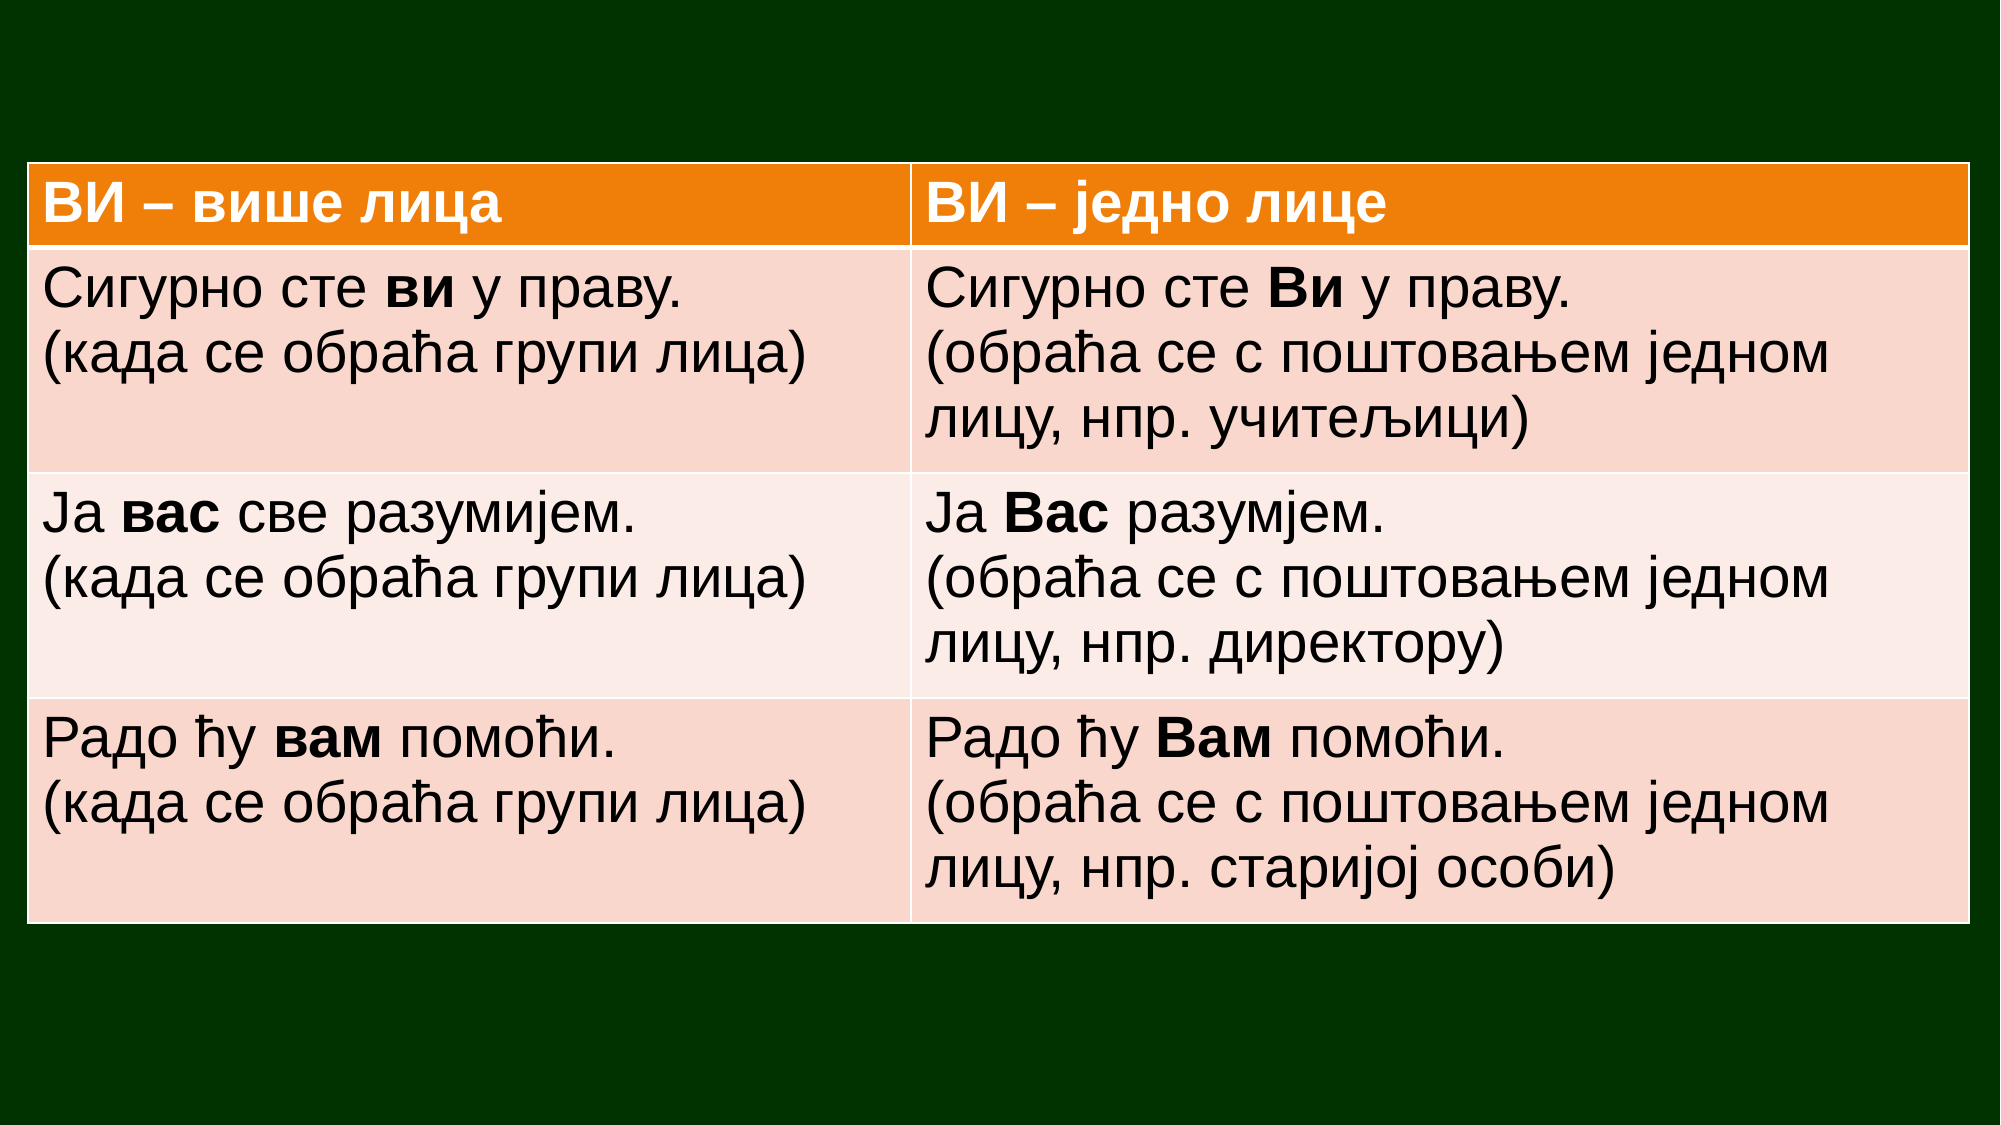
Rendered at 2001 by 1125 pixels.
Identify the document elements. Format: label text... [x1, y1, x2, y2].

table_cell Радо ћу вам помоћи. (када се обраћа групи лица) [29, 699, 910, 922]
table_cell Радо ћу Вам помоћи. (обраћа се с поштовањем једном лицу, нпр. старијој особи) [912, 699, 1968, 922]
table_cell Сигурно сте Ви у праву. (обраћа се с поштовањем једном лицу, нпр. учитељици) [912, 250, 1968, 472]
table_header ВИ – више лица [29, 164, 910, 245]
table_header ВИ – једно лице [912, 164, 1968, 245]
table_cell Сигурно сте ви у праву. (када се обраћа групи лица) [29, 250, 910, 472]
table_cell Ја вас све разумијем. (када се обраћа групи лица) [29, 474, 910, 697]
table_cell Ја Вас разумјем. (обраћа се с поштовањем једном лицу, нпр. директору) [912, 474, 1968, 697]
